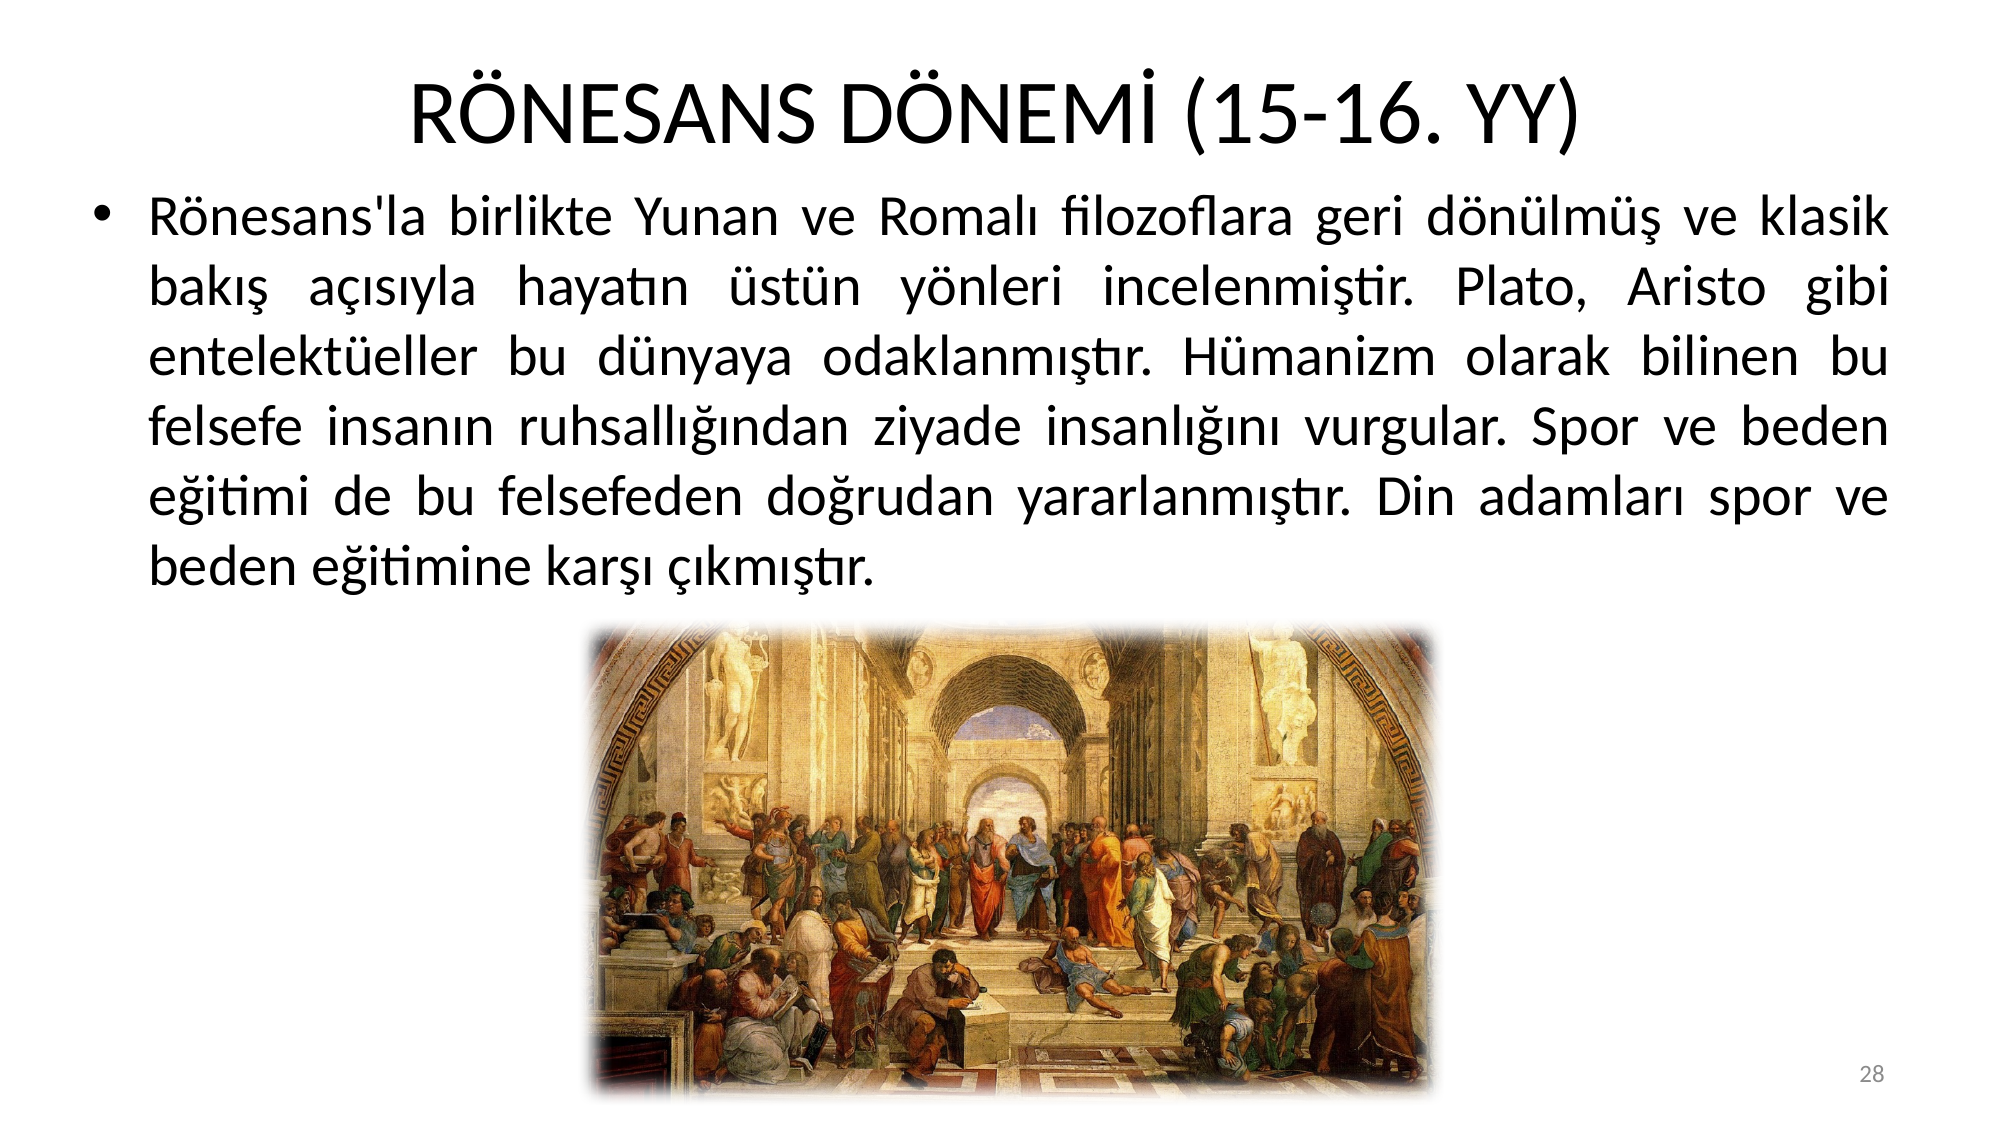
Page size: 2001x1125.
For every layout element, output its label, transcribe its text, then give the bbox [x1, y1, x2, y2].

title RÖNESANS DÖNEMİ (15-16. YY) [147, 27, 1847, 169]
slide_number 28 [1450, 1042, 1900, 1103]
list Rönesans'la birlikte Yunan ve Romalı filozoflara geri dönülmüş ve klasik bakış açısıyla hayatın üstün yönleri incelenmiştir. Plato, Aristo gibi entelektüeller bu dünyaya odaklanmıştır. Hümanizm olarak bilinen bu felsefe insanın ruhsallığından ziyade insanlığını vurgular. Spor ve beden eğitimi de bu felsefeden doğrudan yararlanmıştır. Din adamları spor ve beden eğitimine karşı çıkmıştır. [77, 169, 1906, 836]
picture [576, 617, 1445, 1106]
